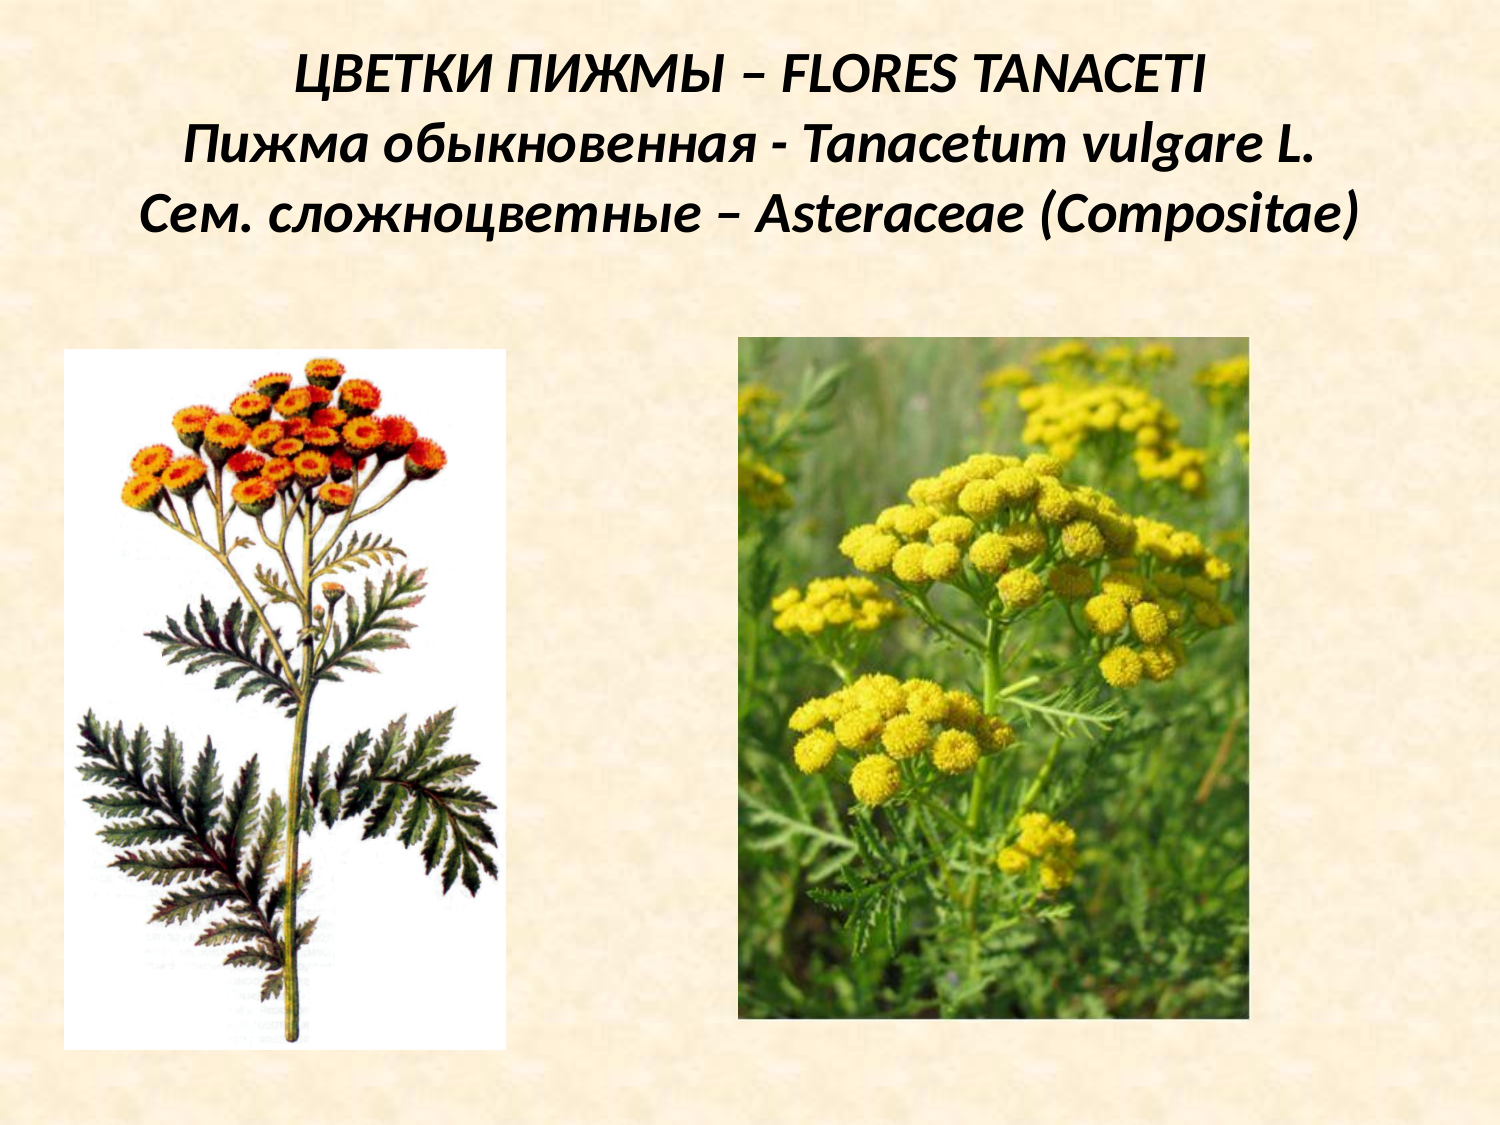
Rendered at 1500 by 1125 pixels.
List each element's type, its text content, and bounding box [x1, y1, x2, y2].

picture [0, 0, 1500, 1125]
title ЦВЕТКИ ПИЖМЫ – FLORES TANACETI Пижма обыкновенная - Tanacetum vulgare L. Сем. сложноцветные – Asteraceae (Compositae) [74, 44, 1426, 233]
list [737, 337, 1251, 1021]
